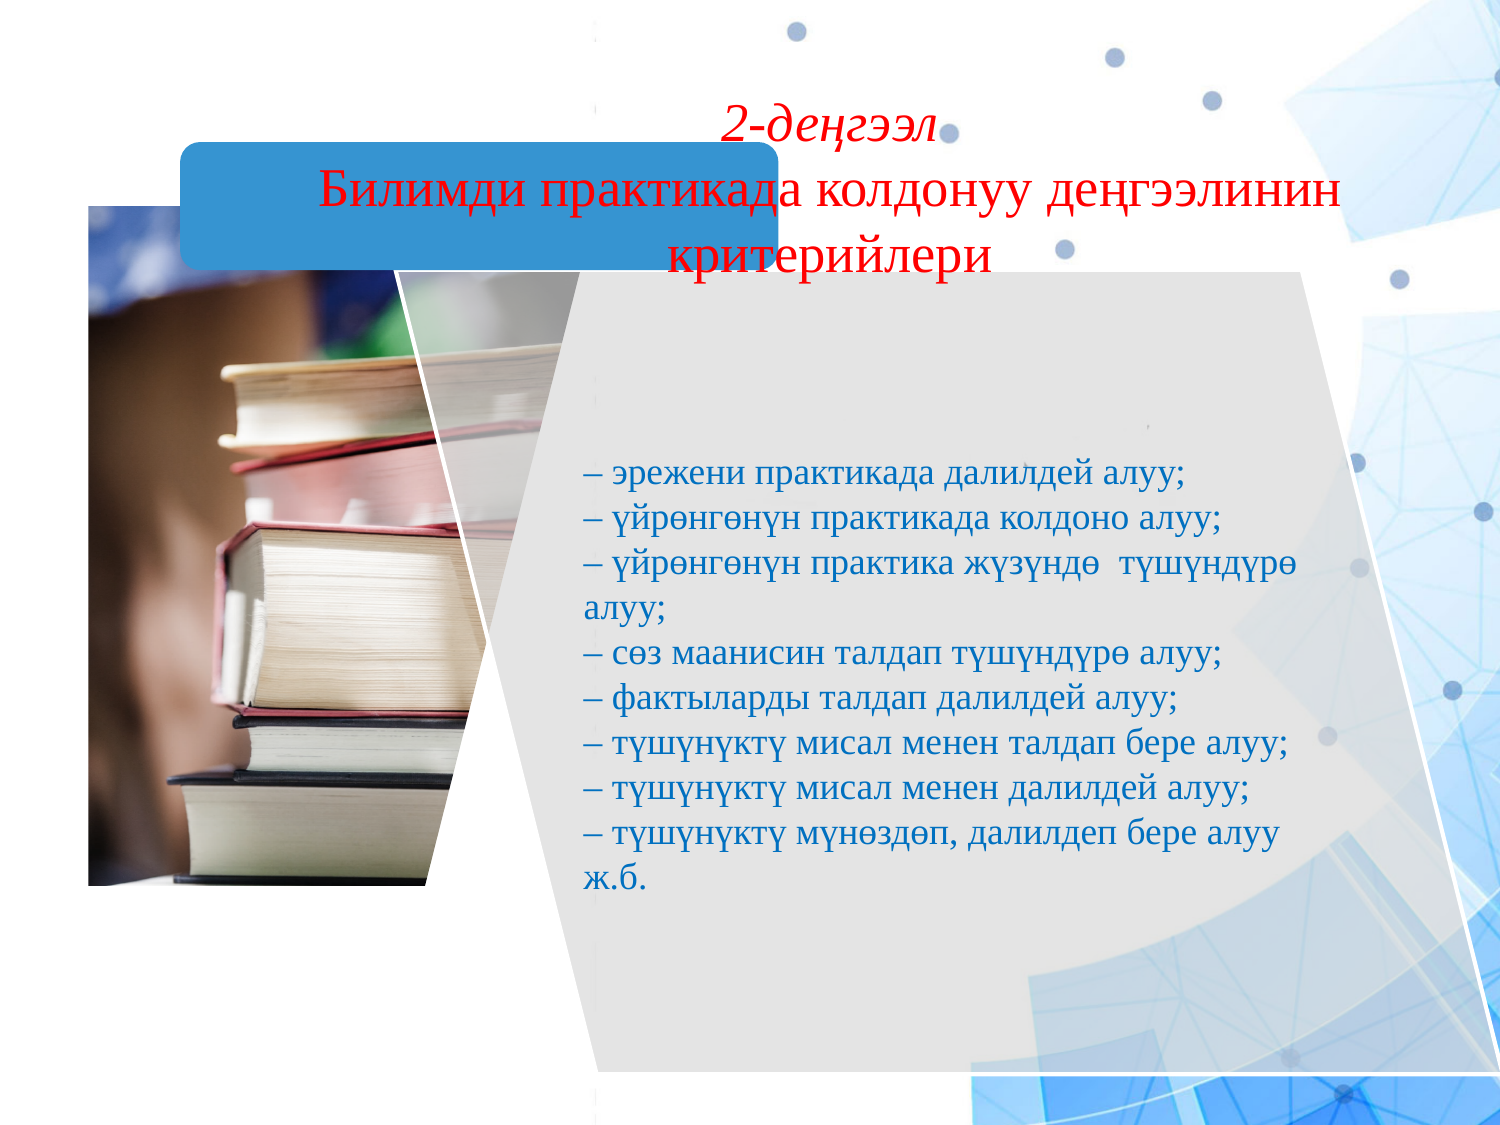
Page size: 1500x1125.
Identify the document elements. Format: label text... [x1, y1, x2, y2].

picture [0, 0, 1500, 1125]
title 2-деңгээл Билимди практикада колдонуу деңгээ­линин критерийлери [224, 78, 1436, 292]
text_box – эрежени практикада далилдей алуу; – үйрөнгөнүн практикада колдоно алуу; – үйрөнгөнүн практика жүзүндө түшүндүрө алуу; – сөз маанисин талдап түшүндүрө алуу; – фактыларды талдап далилдей алуу; – түшүнүктү мисал менен талдап бере алуу; – түшүнүктү мисал менен далилдей алуу; – түшүнүктү мүнөздөп, далилдеп бере алуу ж.б. [549, 292, 1500, 1077]
text_box [177, 139, 224, 204]
